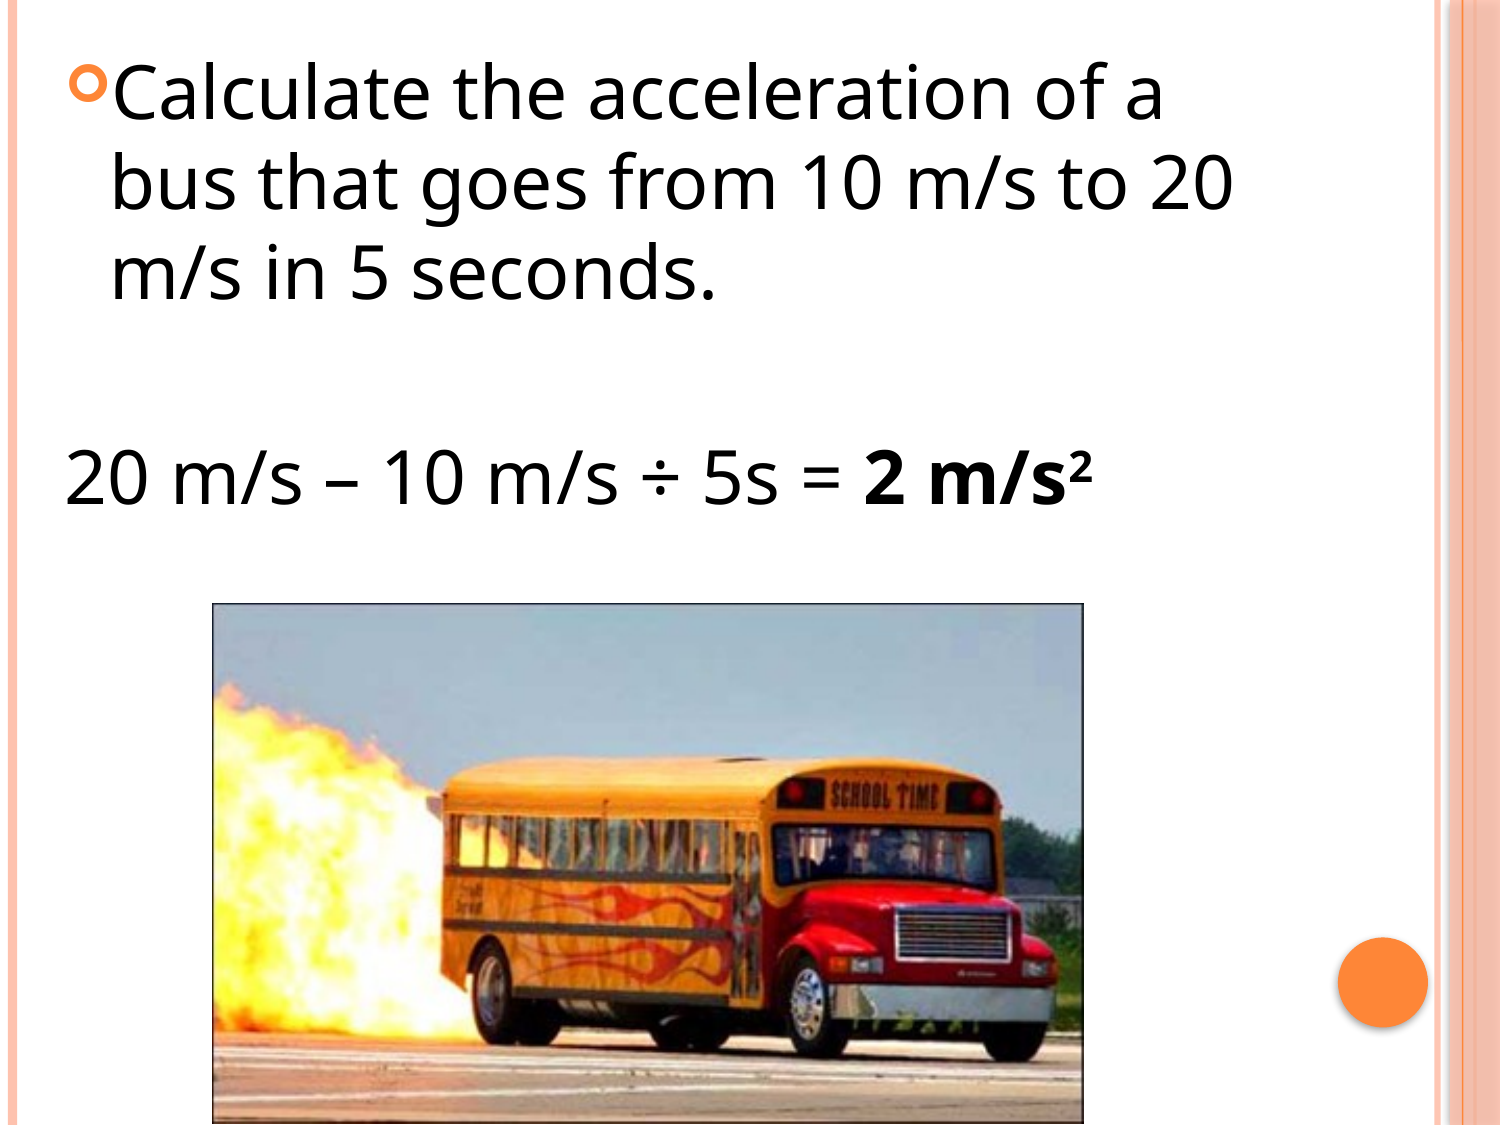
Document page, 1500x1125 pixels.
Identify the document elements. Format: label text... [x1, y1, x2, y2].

list Calculate the acceleration of a bus that goes from 10 m/s to 20 m/s in 5 seconds. 20 m/s – 10 m/s ÷ 5s = 2 m/s2 [50, 37, 1275, 837]
picture [211, 602, 1084, 1125]
